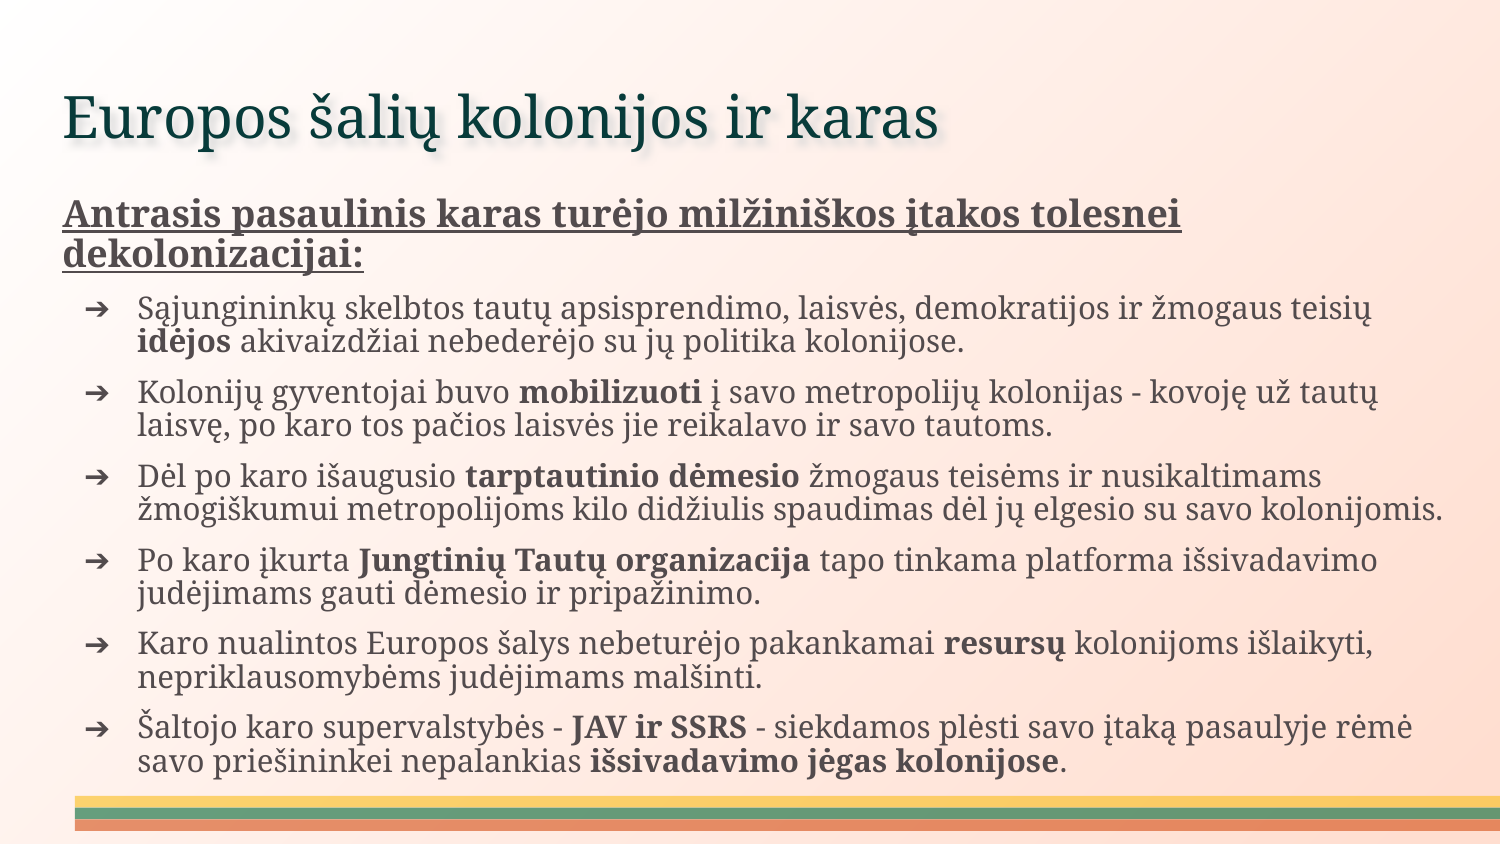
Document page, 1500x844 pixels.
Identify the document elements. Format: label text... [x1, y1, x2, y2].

list Antrasis pasaulinis karas turėjo milžiniškos įtakos tolesnei dekolonizacijai: Sąjungininkų skelbtos tautų apsisprendimo, laisvės, demokratijos ir žmogaus teisių idėjos akivaizdžiai nebederėjo su jų politika kolonijose. Kolonijų gyventojai buvo mobilizuoti į savo metropolijų kolonijas - kovoję už tautų laisvę, po karo tos pačios laisvės jie reikalavo ir savo tautoms. Dėl po karo išaugusio tarptautinio dėmesio žmogaus teisėms ir nusikaltimams žmogiškumui metropolijoms kilo didžiulis spaudimas dėl jų elgesio su savo kolonijomis. Po karo įkurta Jungtinių Tautų organizacija tapo tinkama platforma išsivadavimo judėjimams gauti dėmesio ir pripažinimo. Karo nualintos Europos šalys nebeturėjo pakankamai resursų kolonijoms išlaikyti, nepriklausomybėms judėjimams malšinti. Šaltojo karo supervalstybės - JAV ir SSRS - siekdamos plėsti savo įtaką pasaulyje rėmė savo priešininkei nepalankias išsivadavimo jėgas kolonijose. [51, 189, 1464, 830]
title Europos šalių kolonijos ir karas [51, 72, 1449, 167]
